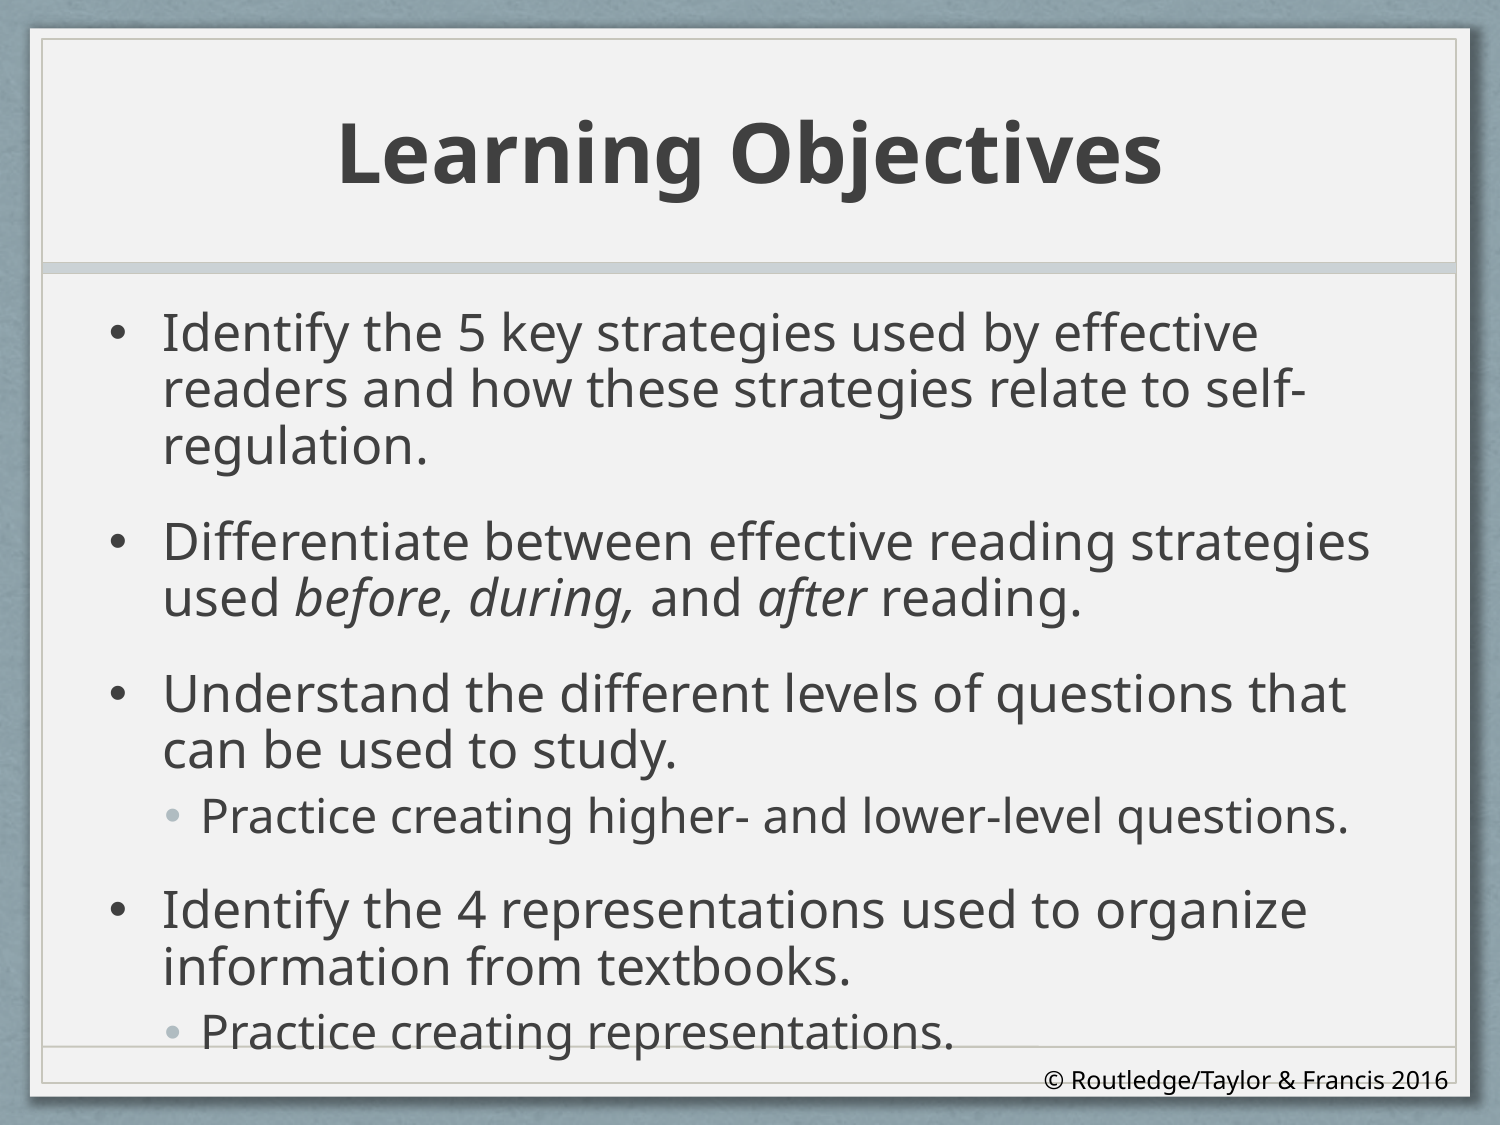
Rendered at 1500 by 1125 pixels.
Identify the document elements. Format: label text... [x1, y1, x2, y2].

title Learning Objectives [147, 39, 1353, 261]
text_box © Routledge/Taylor & Francis 2016 [941, 1049, 1464, 1110]
list Identify the 5 key strategies used by effective readers and how these strategies relate to self-regulation. Differentiate between effective reading strategies used before, during, and after reading. Understand the different levels of questions that can be used to study. Practice creating higher- and lower-level questions. Identify the 4 representations used to organize information from textbooks. Practice creating representations. [93, 298, 1412, 1079]
